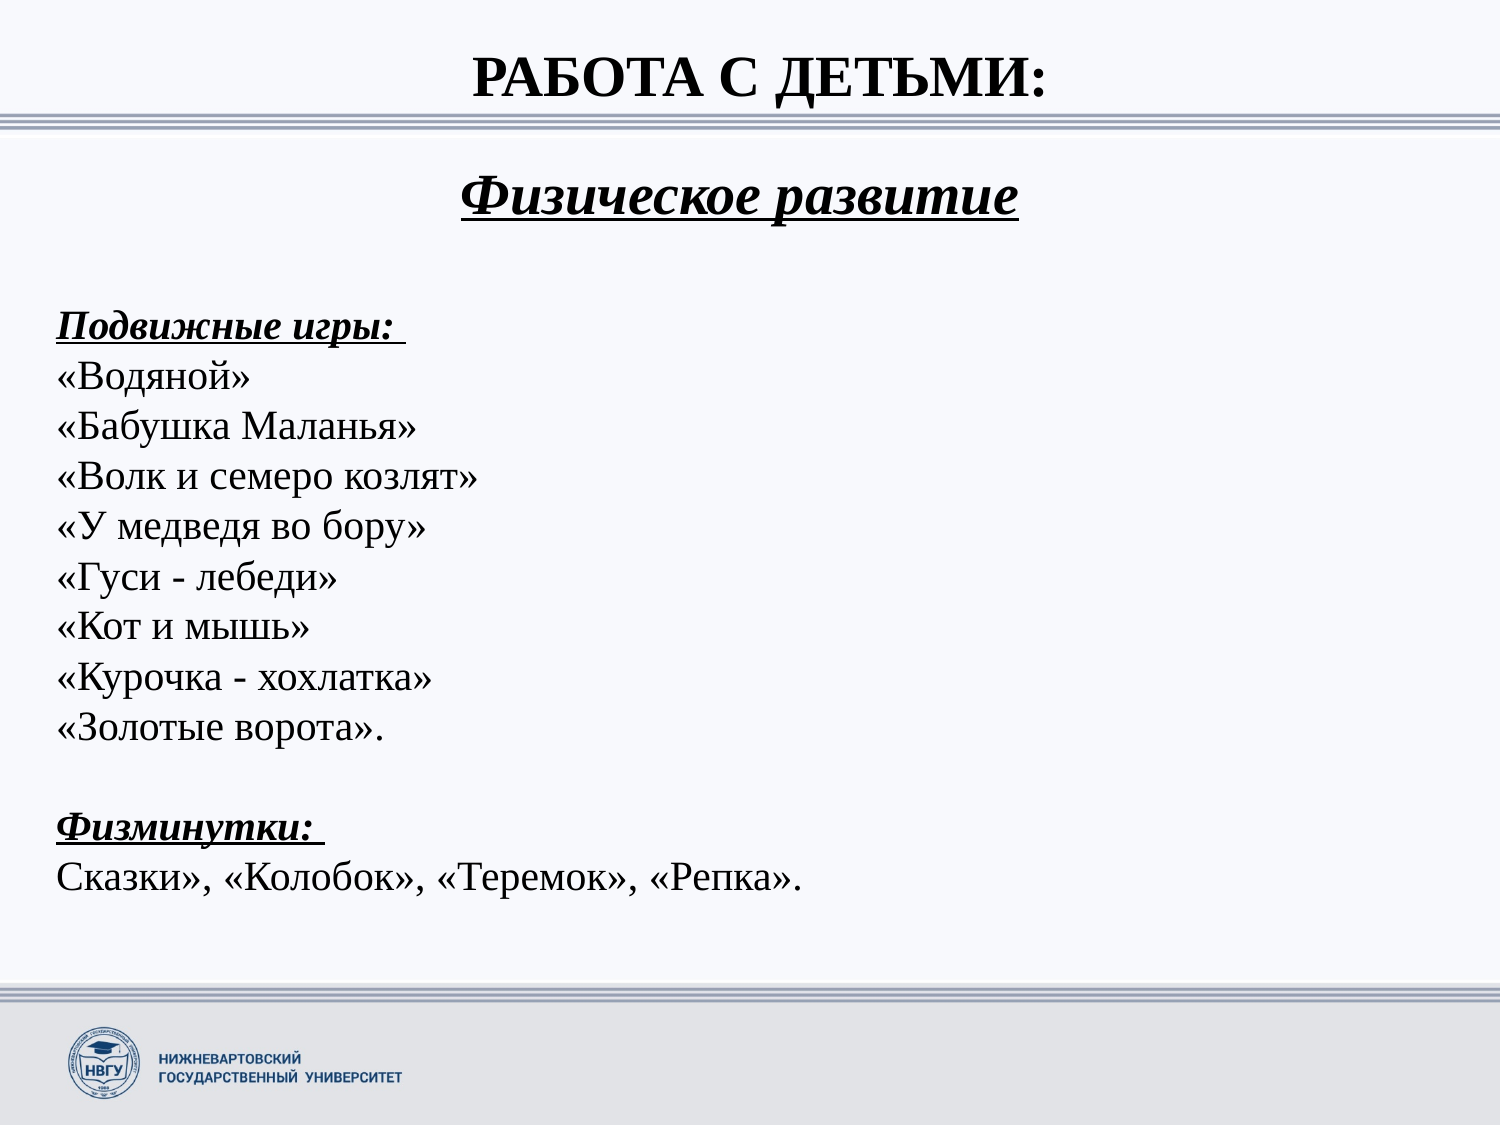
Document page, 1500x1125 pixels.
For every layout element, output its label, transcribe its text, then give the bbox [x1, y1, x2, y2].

text_box РАБОТА С ДЕТЬМИ: [458, 30, 1064, 116]
picture [0, 0, 1500, 1125]
text_box Физическое развитие [446, 149, 1035, 234]
text_box Подвижные игры: «Водяной» «Бабушка Маланья» «Волк и семеро козлят» «У медведя во бору» «Гуси - лебеди» «Кот и мышь» «Курочка - хохлатка» «Золотые ворота». Физминутки: Сказки», «Колобок», «Теремок», «Репка». [41, 290, 1329, 906]
